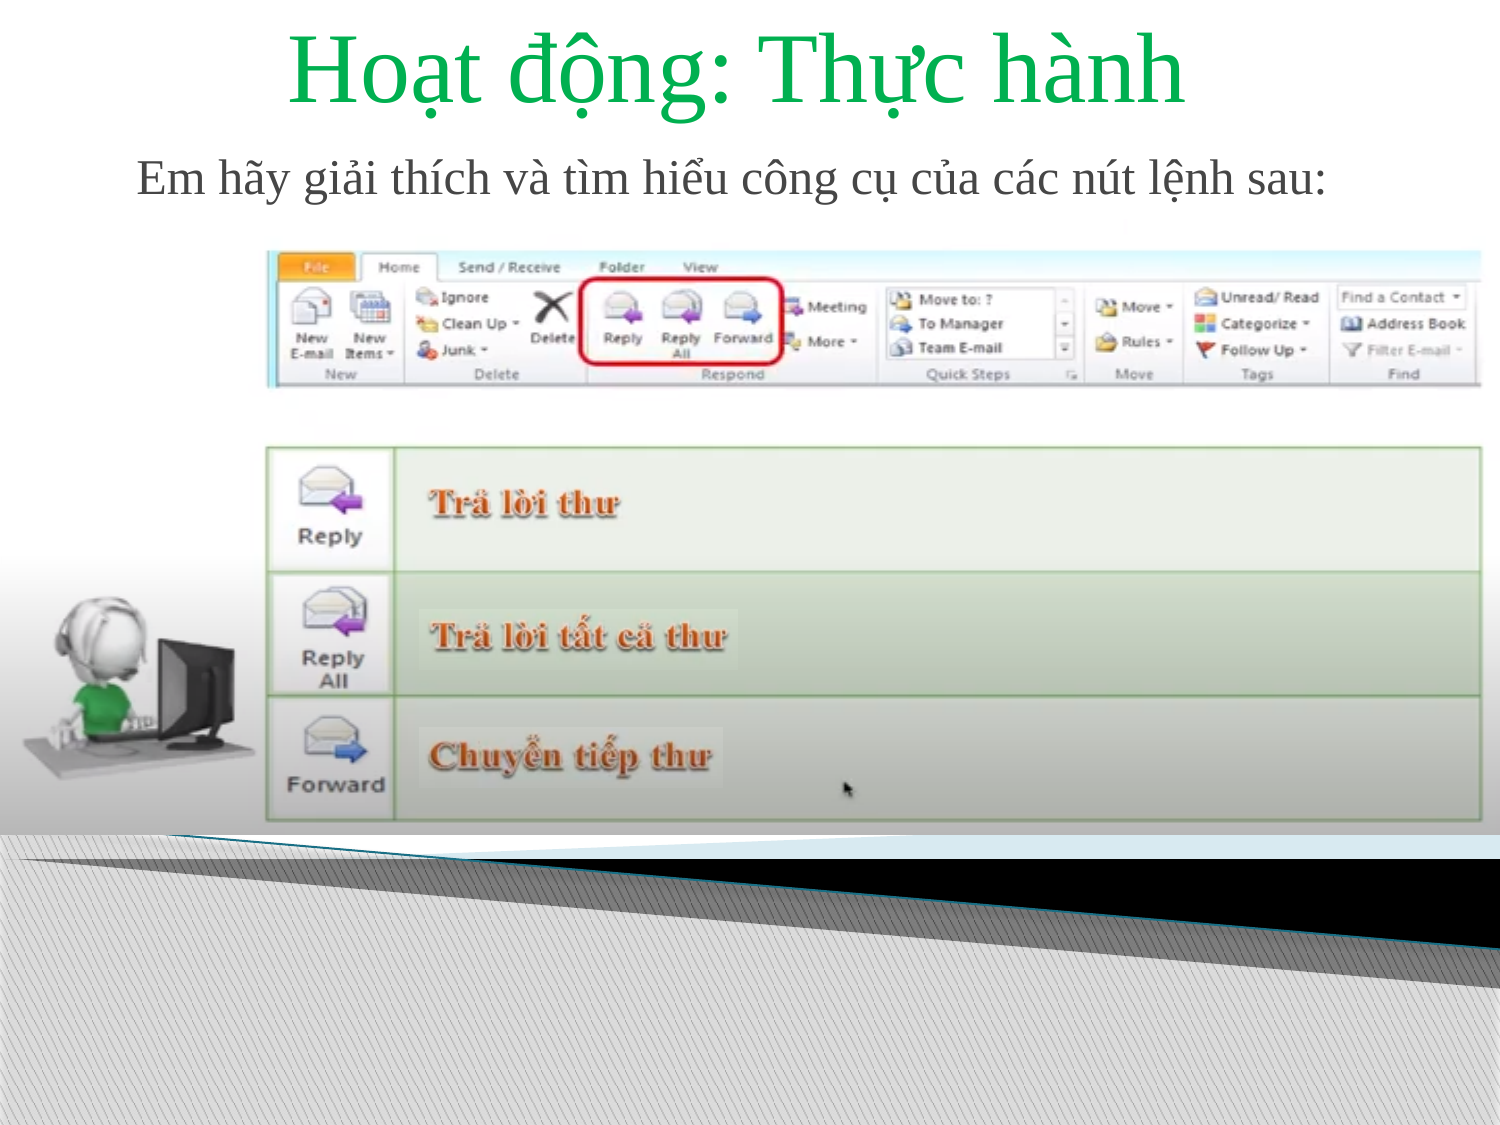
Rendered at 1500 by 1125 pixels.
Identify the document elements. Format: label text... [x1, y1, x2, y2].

subtitle Em hãy giải thích và tìm hiểu công cụ của các nút lệnh sau: [100, 137, 1376, 219]
title Hoạt động: Thực hành [100, 0, 1376, 131]
picture [5, 859, 1500, 989]
picture [0, 219, 1500, 835]
